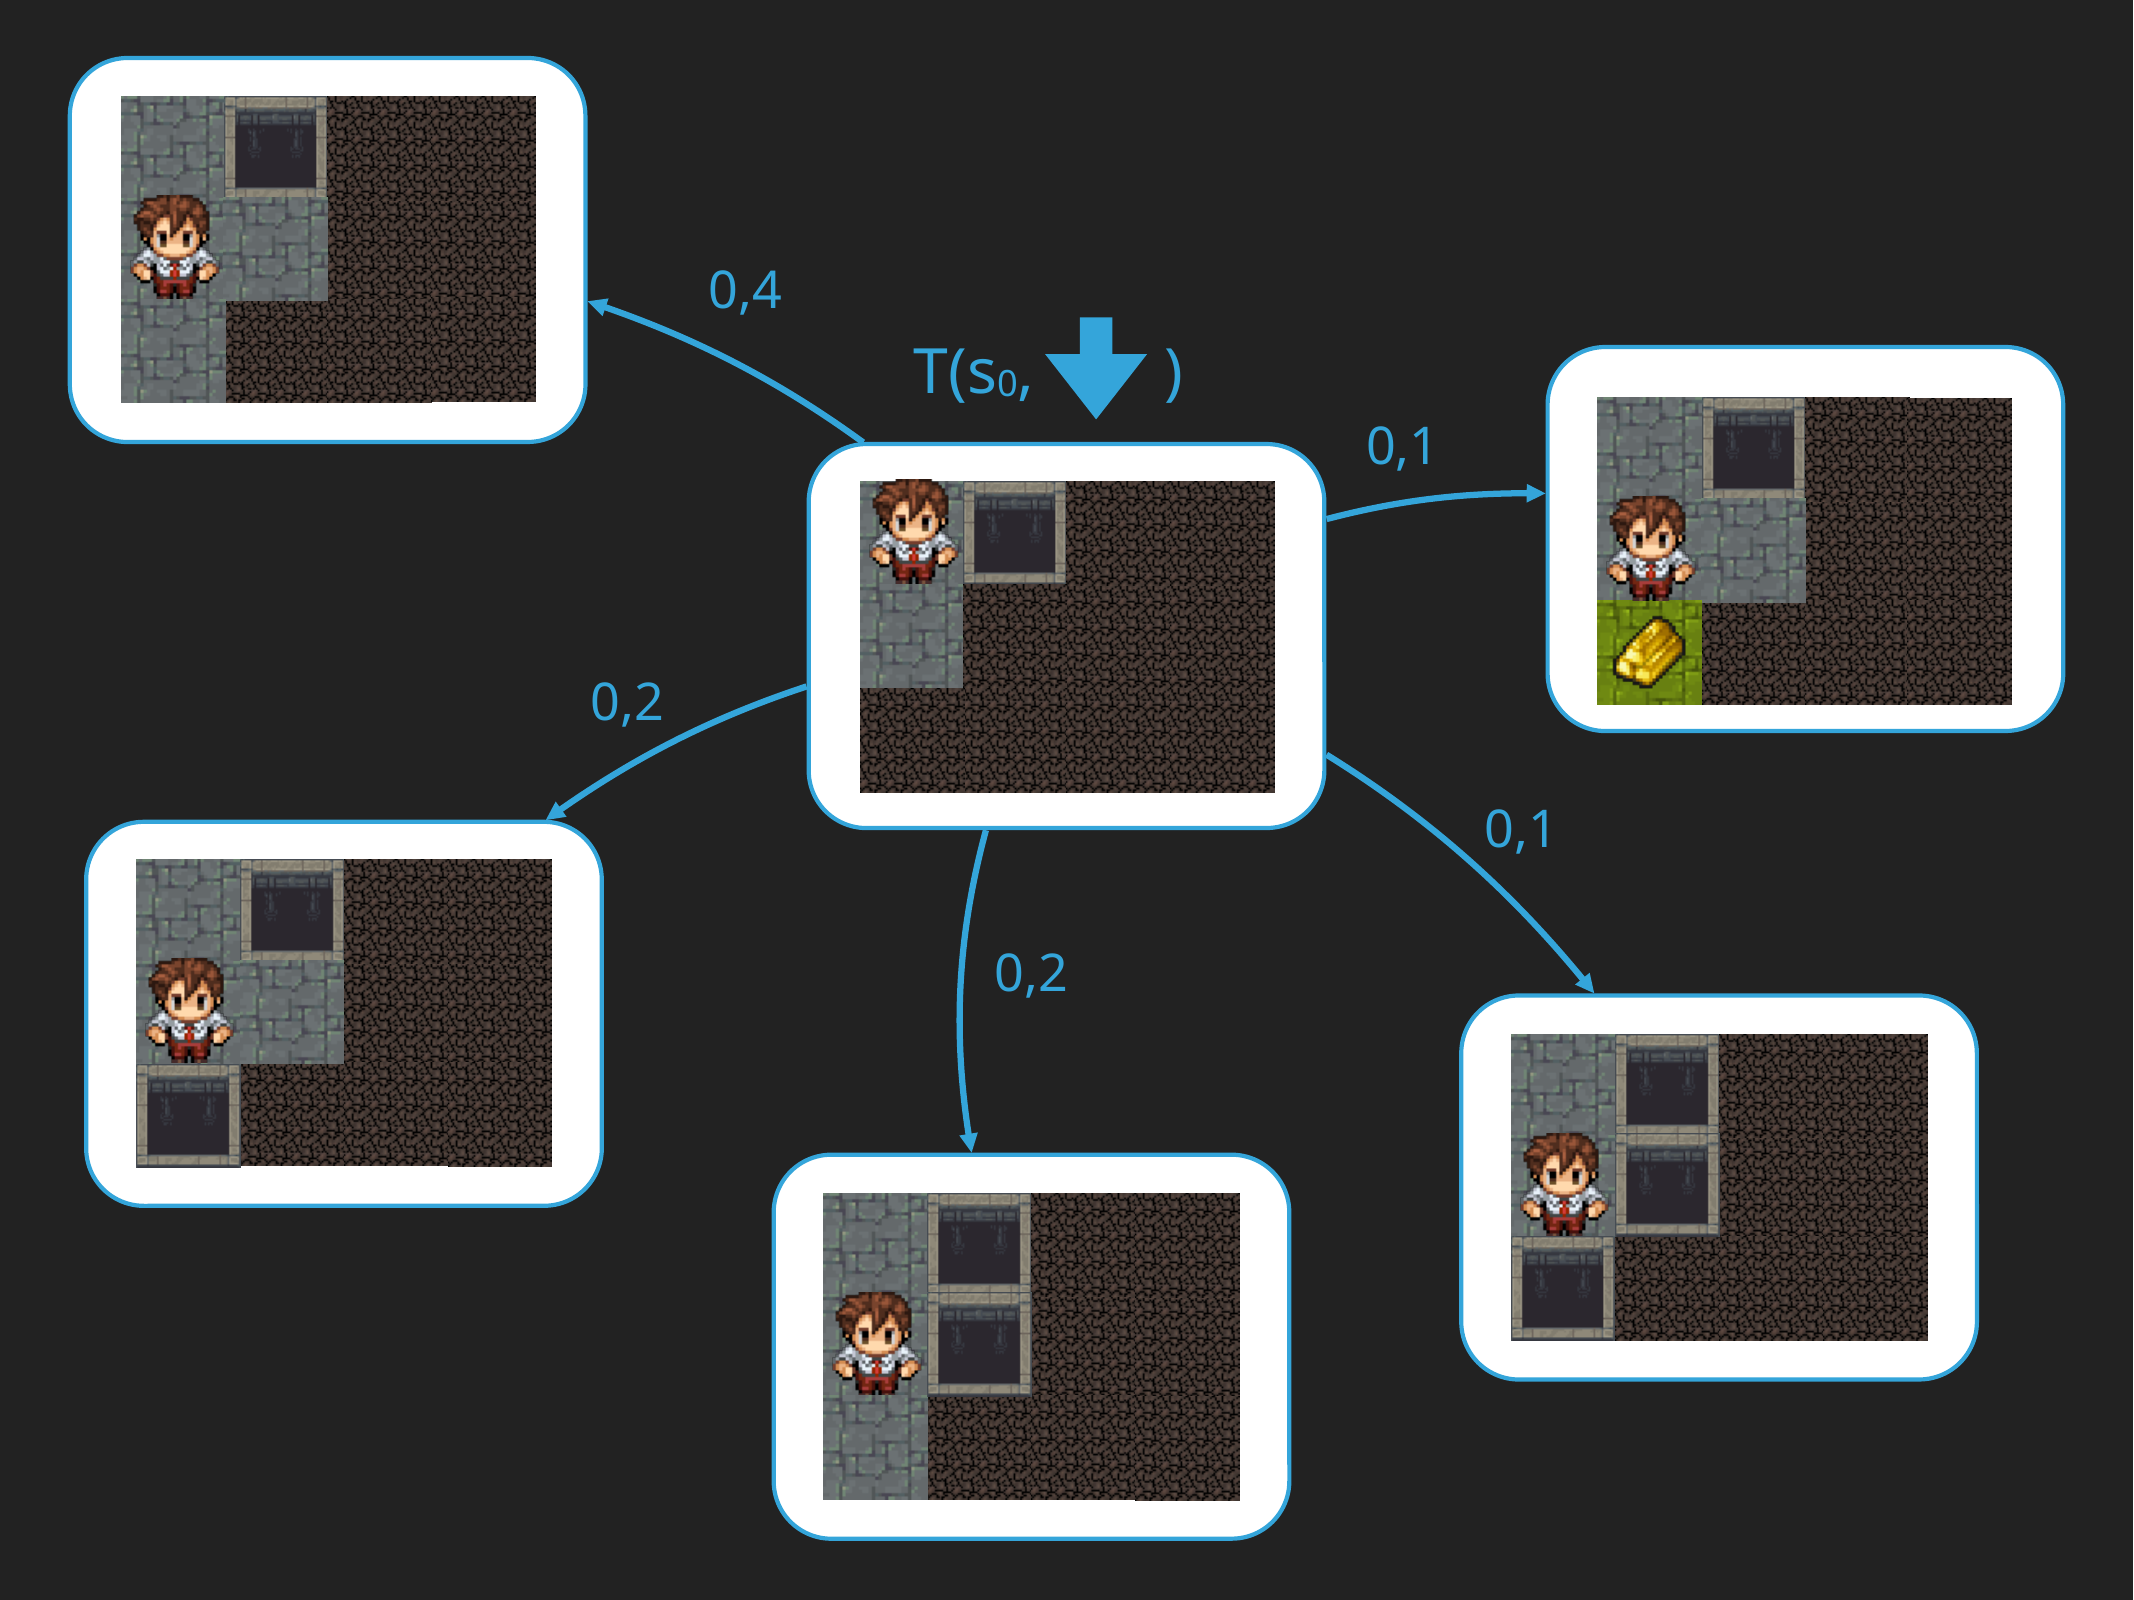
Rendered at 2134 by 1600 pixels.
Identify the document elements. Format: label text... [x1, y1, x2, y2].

text_box 0,2 [986, 931, 1077, 1011]
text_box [85, 821, 603, 1207]
text_box [591, 299, 863, 442]
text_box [69, 57, 586, 443]
text_box 0,1 [1357, 404, 1448, 484]
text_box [808, 443, 1325, 829]
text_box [1547, 346, 2064, 732]
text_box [1460, 995, 1978, 1380]
text_box [1045, 317, 1148, 420]
text_box T(s0, ) [1101, 322, 1192, 415]
text_box 0,2 [582, 660, 673, 740]
text_box [1330, 487, 1542, 519]
text_box 0,4 [700, 247, 791, 327]
text_box 0,1 [1476, 787, 1567, 867]
text_box [959, 837, 986, 1153]
text_box T(s0, ) [905, 322, 1091, 415]
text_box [773, 1154, 1290, 1539]
text_box [545, 687, 803, 820]
text_box [1330, 756, 1595, 993]
